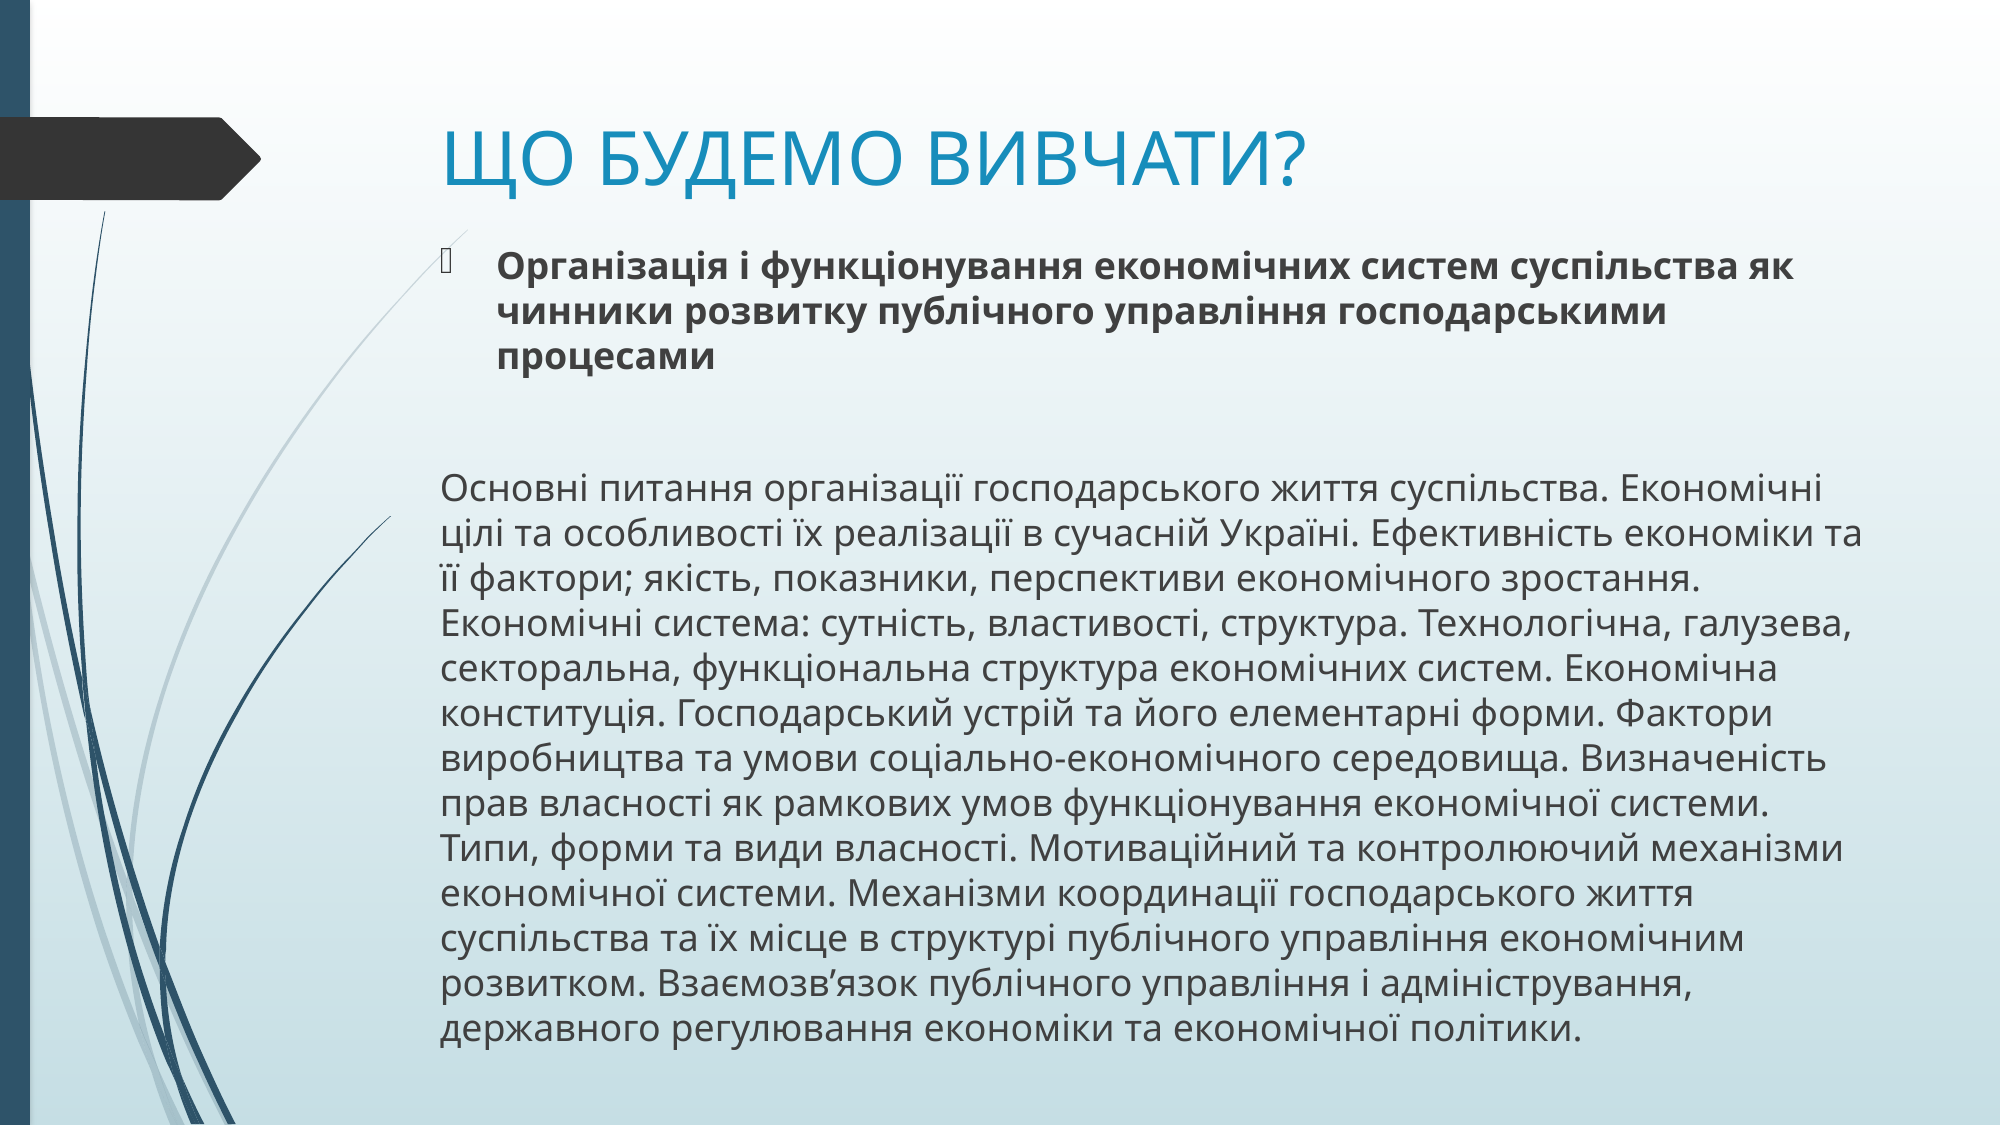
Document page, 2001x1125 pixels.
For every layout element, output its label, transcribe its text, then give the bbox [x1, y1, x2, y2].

list Організація і функціонування економічних систем суспільства як чинники розвитку публічного управління господарськими процесами Основні питання організації господарського життя суспільства. Економічні цілі та особливості їх реалізації в сучасній Україні. Ефективність економіки та її фактори; якість, показники, перспективи економічного зростання. Економічні система: сутність, властивості, структура. Технологічна, галузева, секторальна, функціональна структура економічних систем. Економічна конституція. Господарський устрій та його елементарні форми. Фактори виробництва та умови соціально-економічного середовища. Визначеність прав власності як рамкових умов функціонування економічної системи. Типи, форми та види власності. Мотиваційний та контролюючий механізми економічної системи. Механізми координації господарського життя суспільства та їх місце в структурі публічного управління економічним розвитком. Взаємозв’язок публічного управління і адміністрування, державного регулювання економіки та економічної політики. [424, 234, 1888, 1063]
title ЩО БУДЕМО ВИВЧАТИ? [425, 102, 1888, 234]
